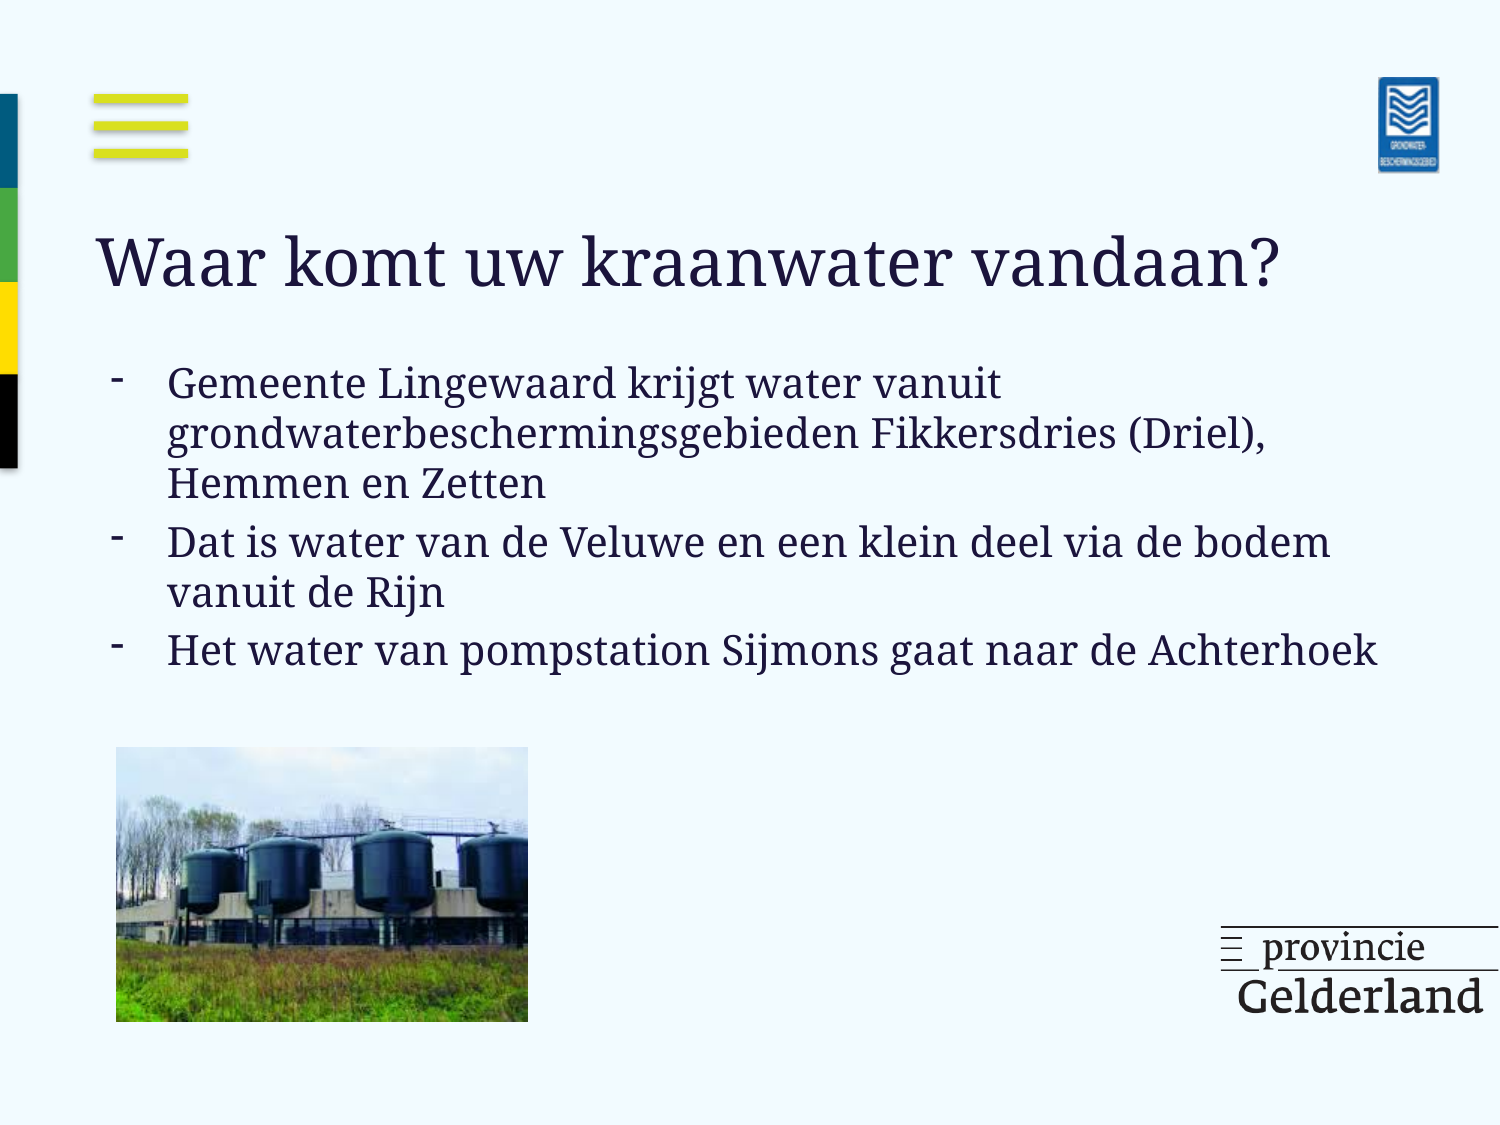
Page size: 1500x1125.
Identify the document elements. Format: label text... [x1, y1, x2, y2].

title Waar komt uw kraanwater vandaan? [95, 174, 1410, 311]
list Gemeente Lingewaard krijgt water vanuit grondwaterbeschermingsgebieden Fikkersdries (Driel), Hemmen en Zetten Dat is water van de Veluwe en een klein deel via de bodem vanuit de Rijn Het water van pompstation Sijmons gaat naar de Achterhoek [95, 349, 1410, 723]
picture [1378, 77, 1442, 175]
picture [115, 747, 528, 1022]
